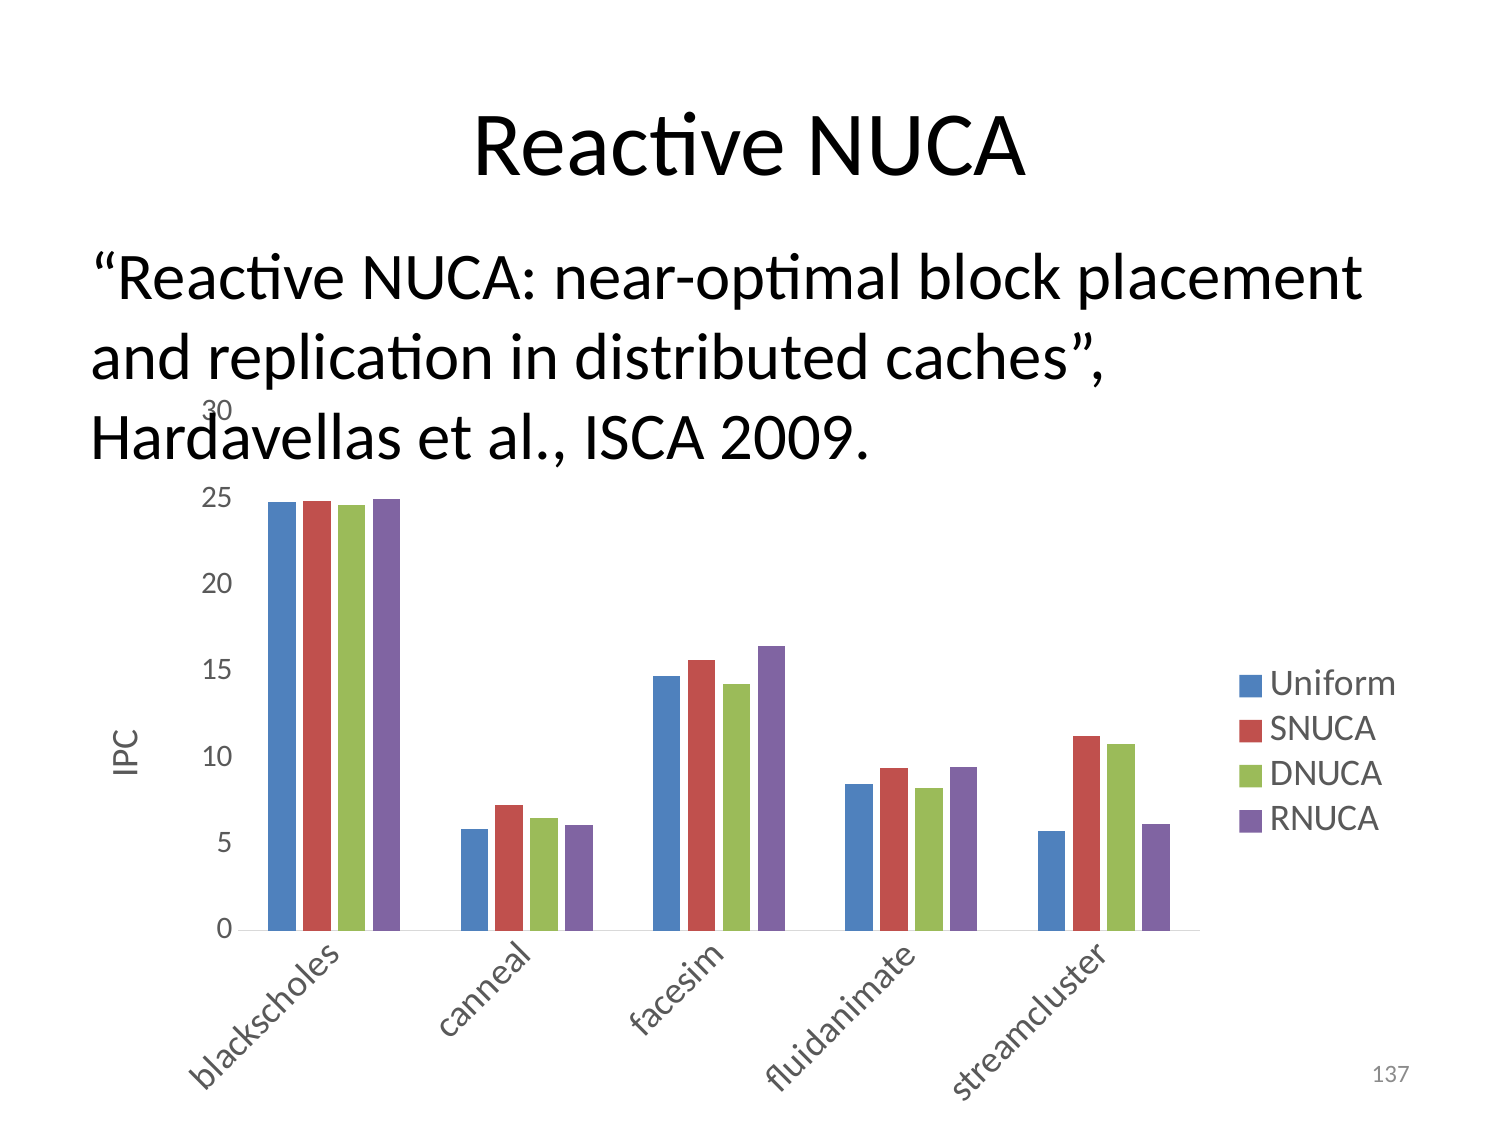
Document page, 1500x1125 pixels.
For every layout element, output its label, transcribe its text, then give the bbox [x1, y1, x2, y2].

chart [71, 382, 1422, 1125]
text_box “Reactive NUCA: near-optimal block placement and replication in distributed caches”, Hardavellas et al., ISCA 2009. [74, 224, 1425, 384]
title Reactive NUCA [75, 45, 1425, 224]
